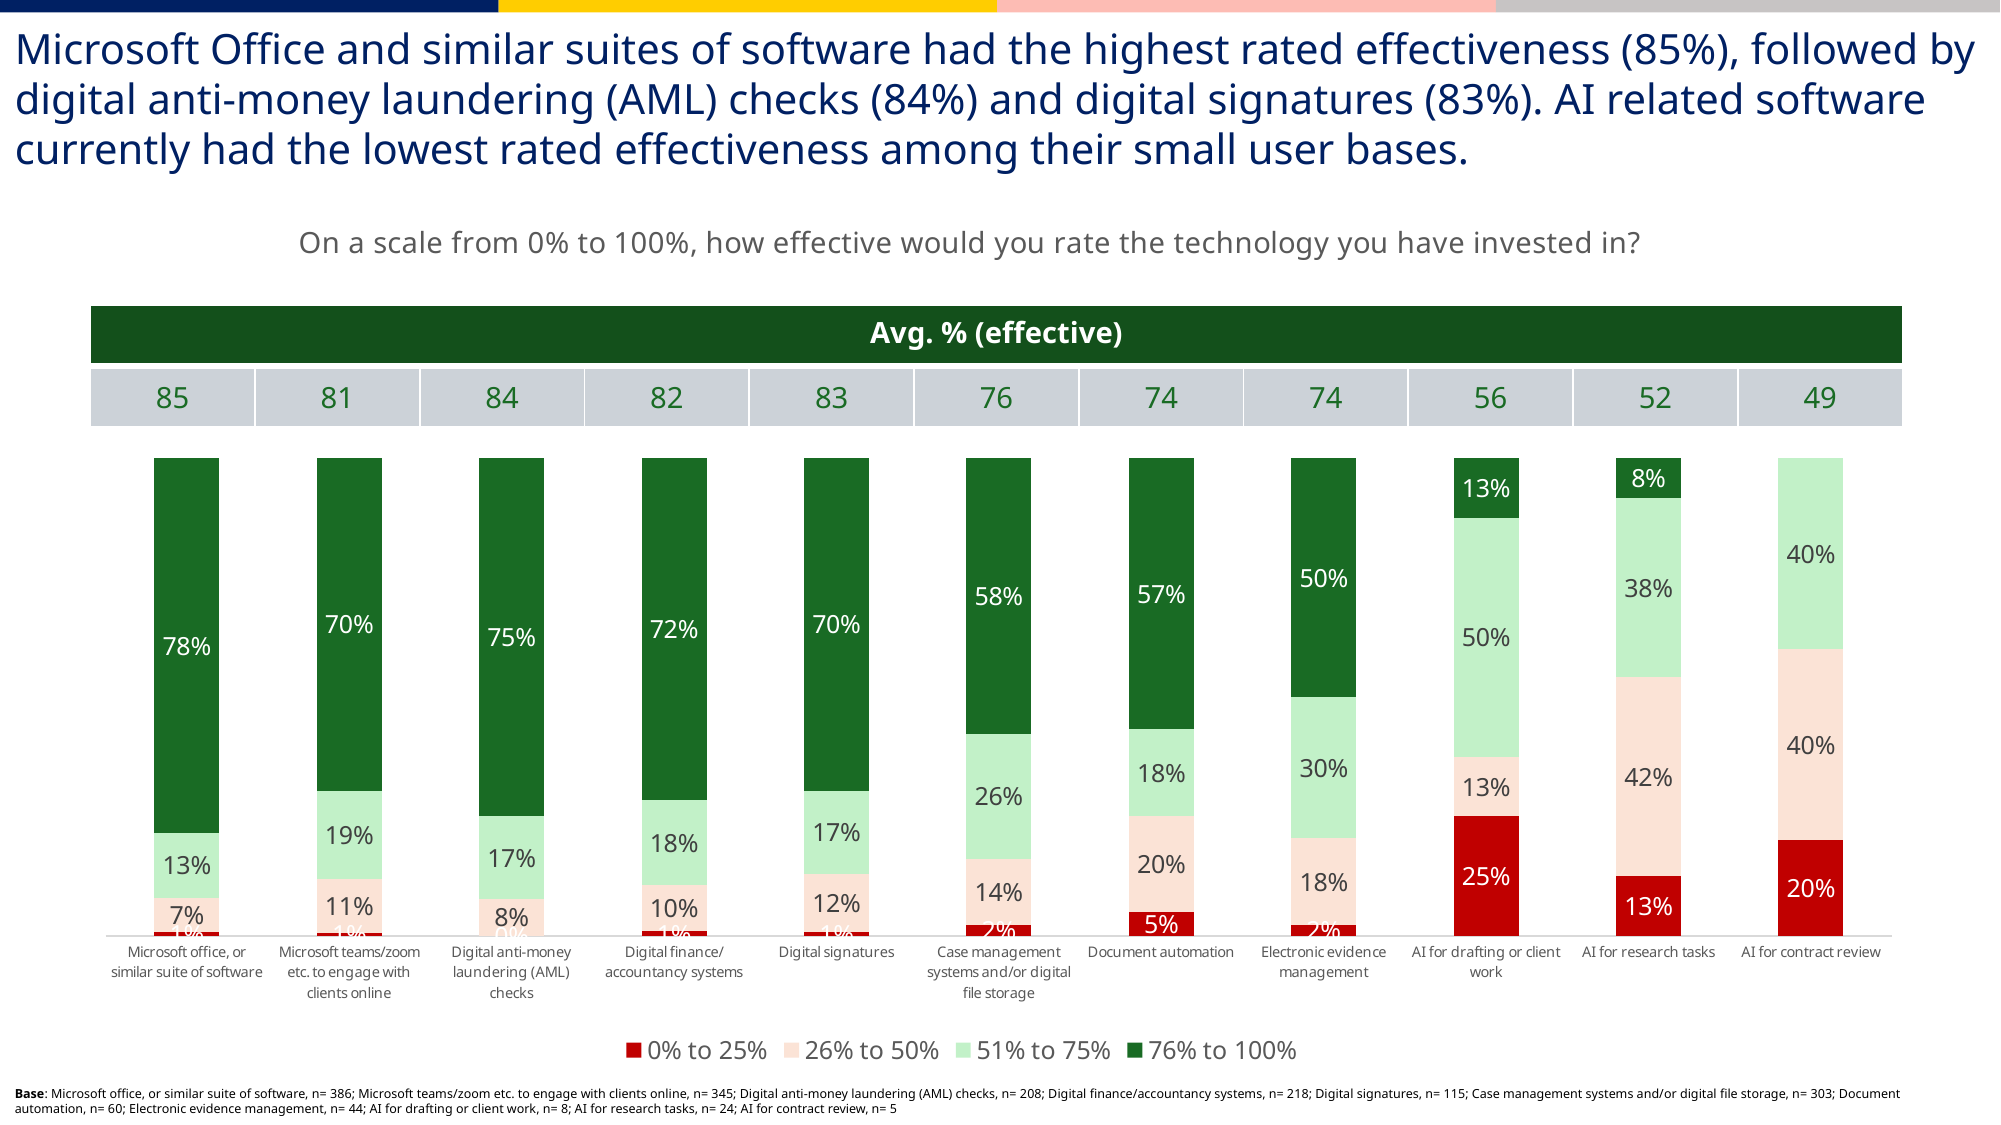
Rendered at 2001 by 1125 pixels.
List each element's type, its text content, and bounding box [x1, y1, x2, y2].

text_box Base: Microsoft office, or similar suite of software, n= 386; Microsoft teams/zoom etc. to engage with clients online, n= 345; Digital anti-money laundering (AML) checks, n= 208; Digital finance/accountancy systems, n= 218; Digital signatures, n= 115; Case management systems and/or digital file storage, n= 303; Document automation, n= 60; Electronic evidence management, n= 44; AI for drafting or client work, n= 8; AI for research tasks, n= 24; AI for contract review, n= 5 [0, 1078, 1965, 1124]
text_box Microsoft Office and similar suites of software had the highest rated effectiveness (85%), followed by digital anti-money laundering (AML) checks (84%) and digital signatures (83%). AI related software currently had the lowest rated effectiveness among their small user bases. [0, 15, 2000, 180]
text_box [0, 0, 2000, 13]
chart [7, 189, 1916, 1074]
